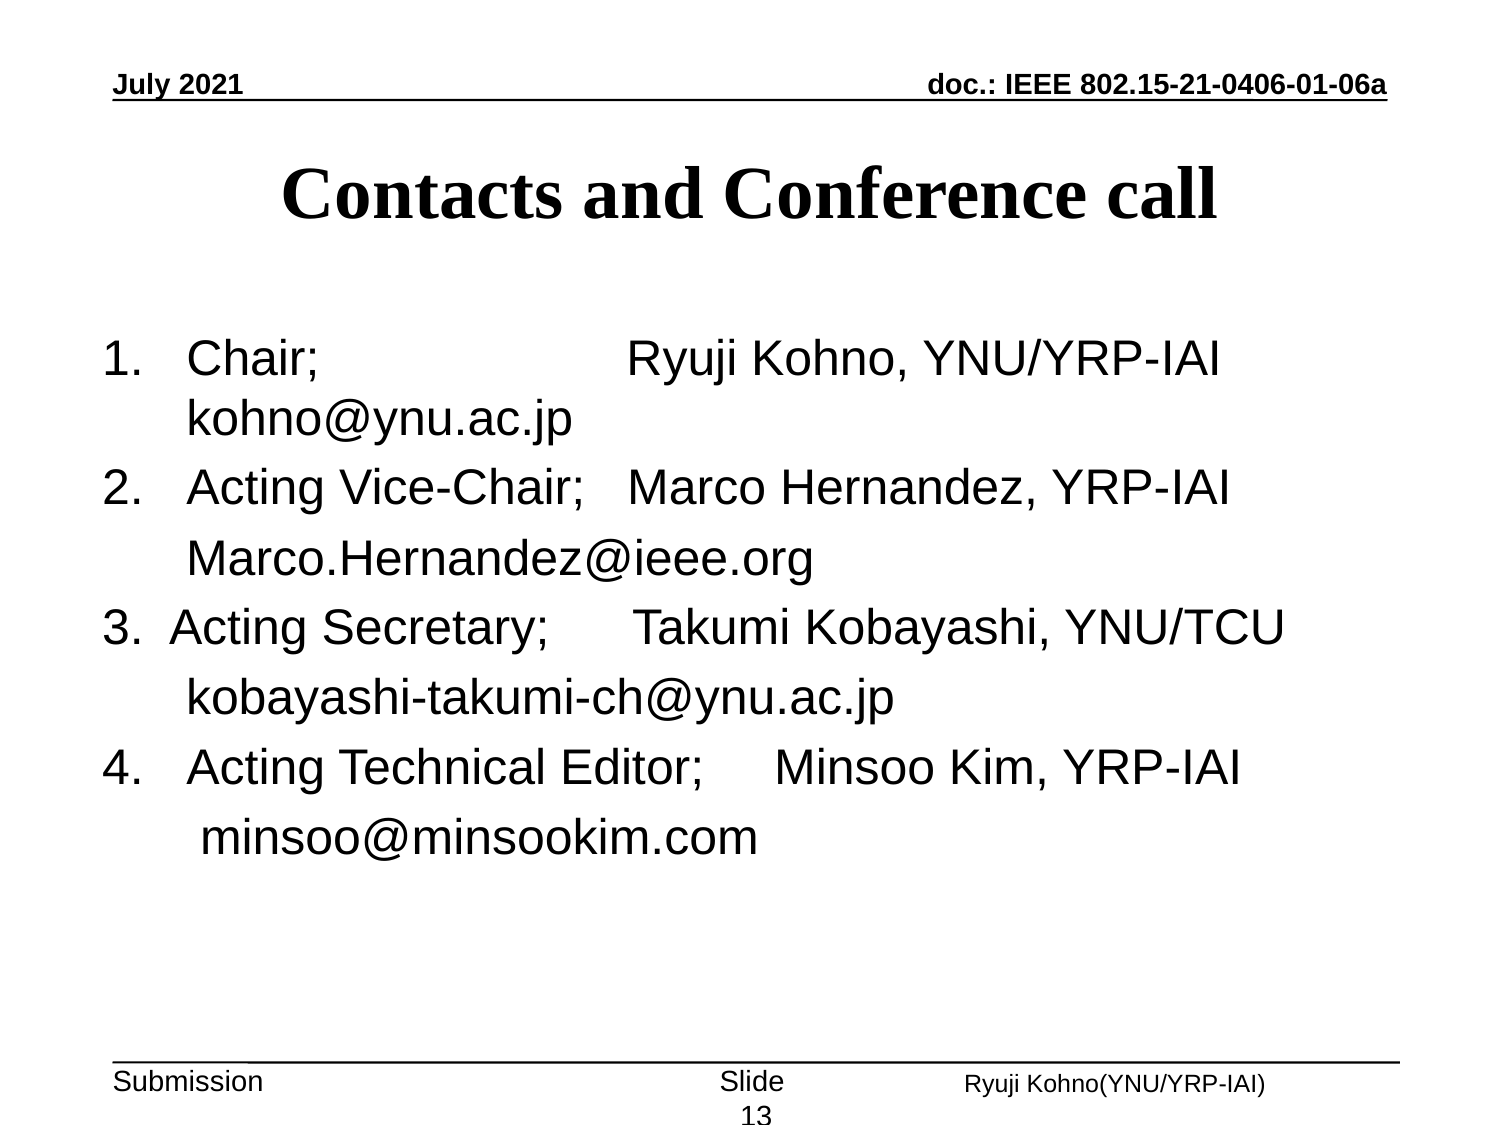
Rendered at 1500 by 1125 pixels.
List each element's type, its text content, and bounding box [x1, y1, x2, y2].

slide_number Slide 13 [712, 1062, 800, 1093]
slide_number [112, 64, 375, 100]
title Contacts and Conference call [112, 139, 1388, 238]
list Chair; Ryuji Kohno, YNU/YRP-IAI kohno@ynu.ac.jp Acting Vice-Chair; Marco Hernandez, YRP-IAI Marco.Hernandez@ieee.org 3. Acting Secretary; Takumi Kobayashi, YNU/TCU kobayashi-takumi-ch@ynu.ac.jp Acting Technical Editor; Minsoo Kim, YRP-IAI minsoo@minsookim.com [86, 317, 1471, 1038]
